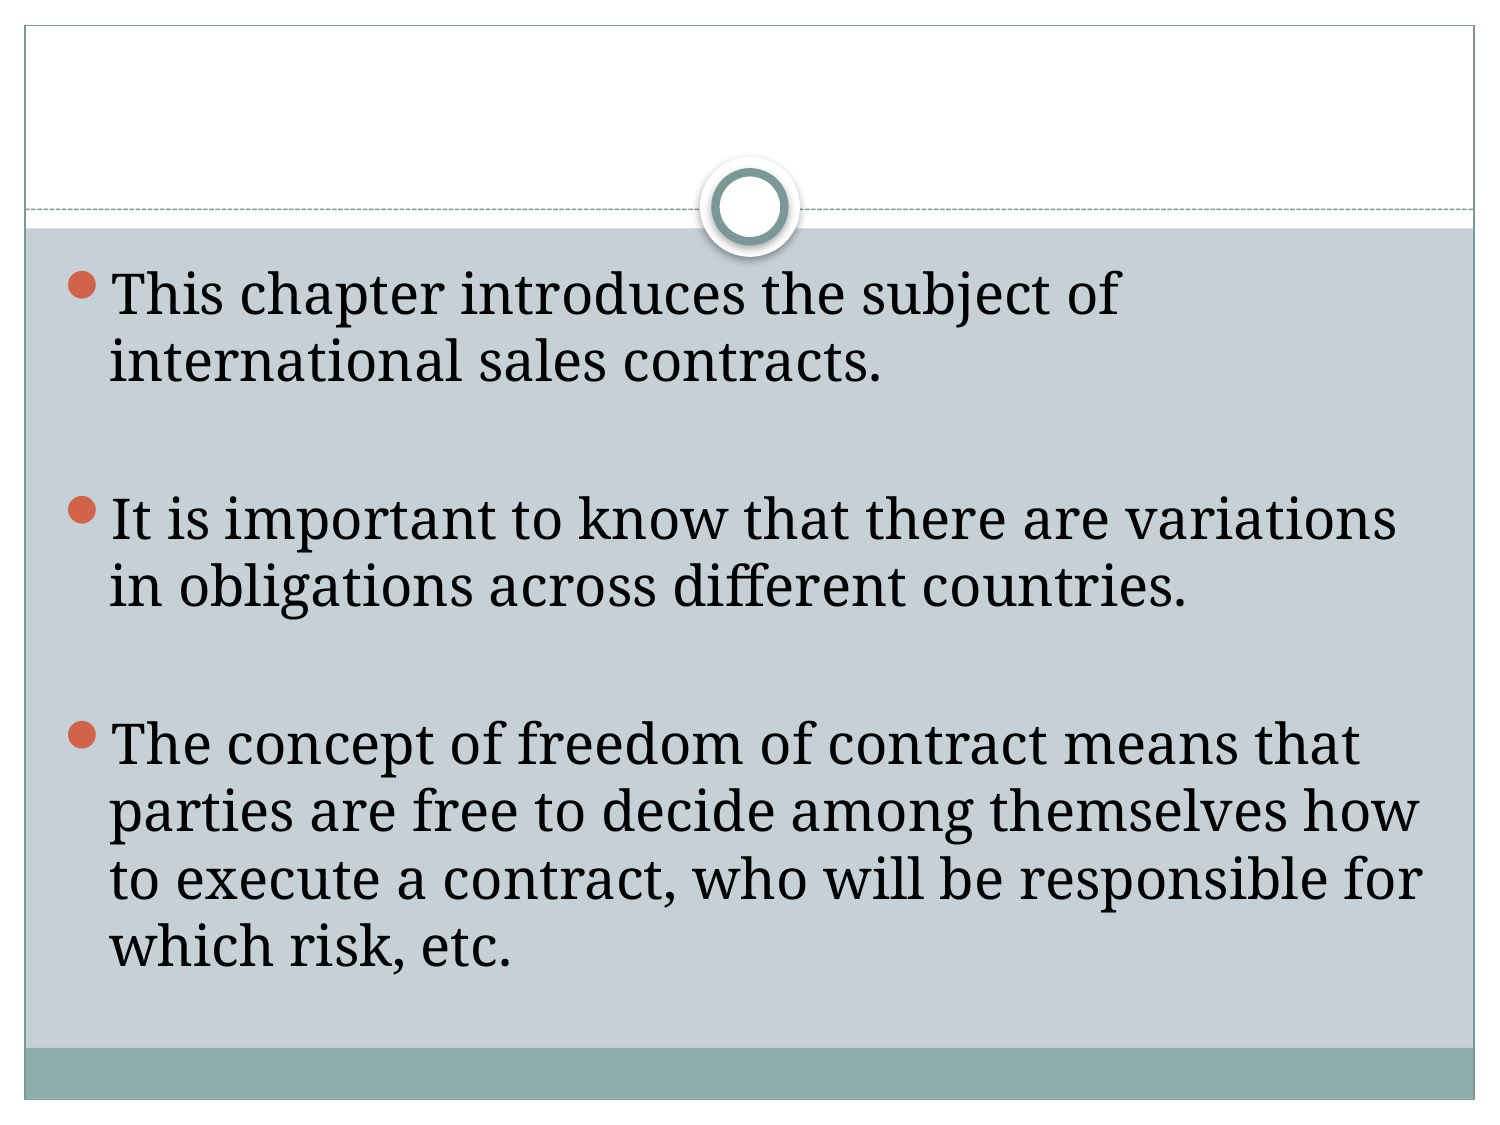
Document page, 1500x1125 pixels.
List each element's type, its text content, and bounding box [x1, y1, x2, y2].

list This chapter introduces the subject of international sales contracts. It is important to know that there are variations in obligations across different countries. The concept of freedom of contract means that parties are free to decide among themselves how to execute a contract, who will be responsible for which risk, etc. [49, 250, 1445, 1001]
